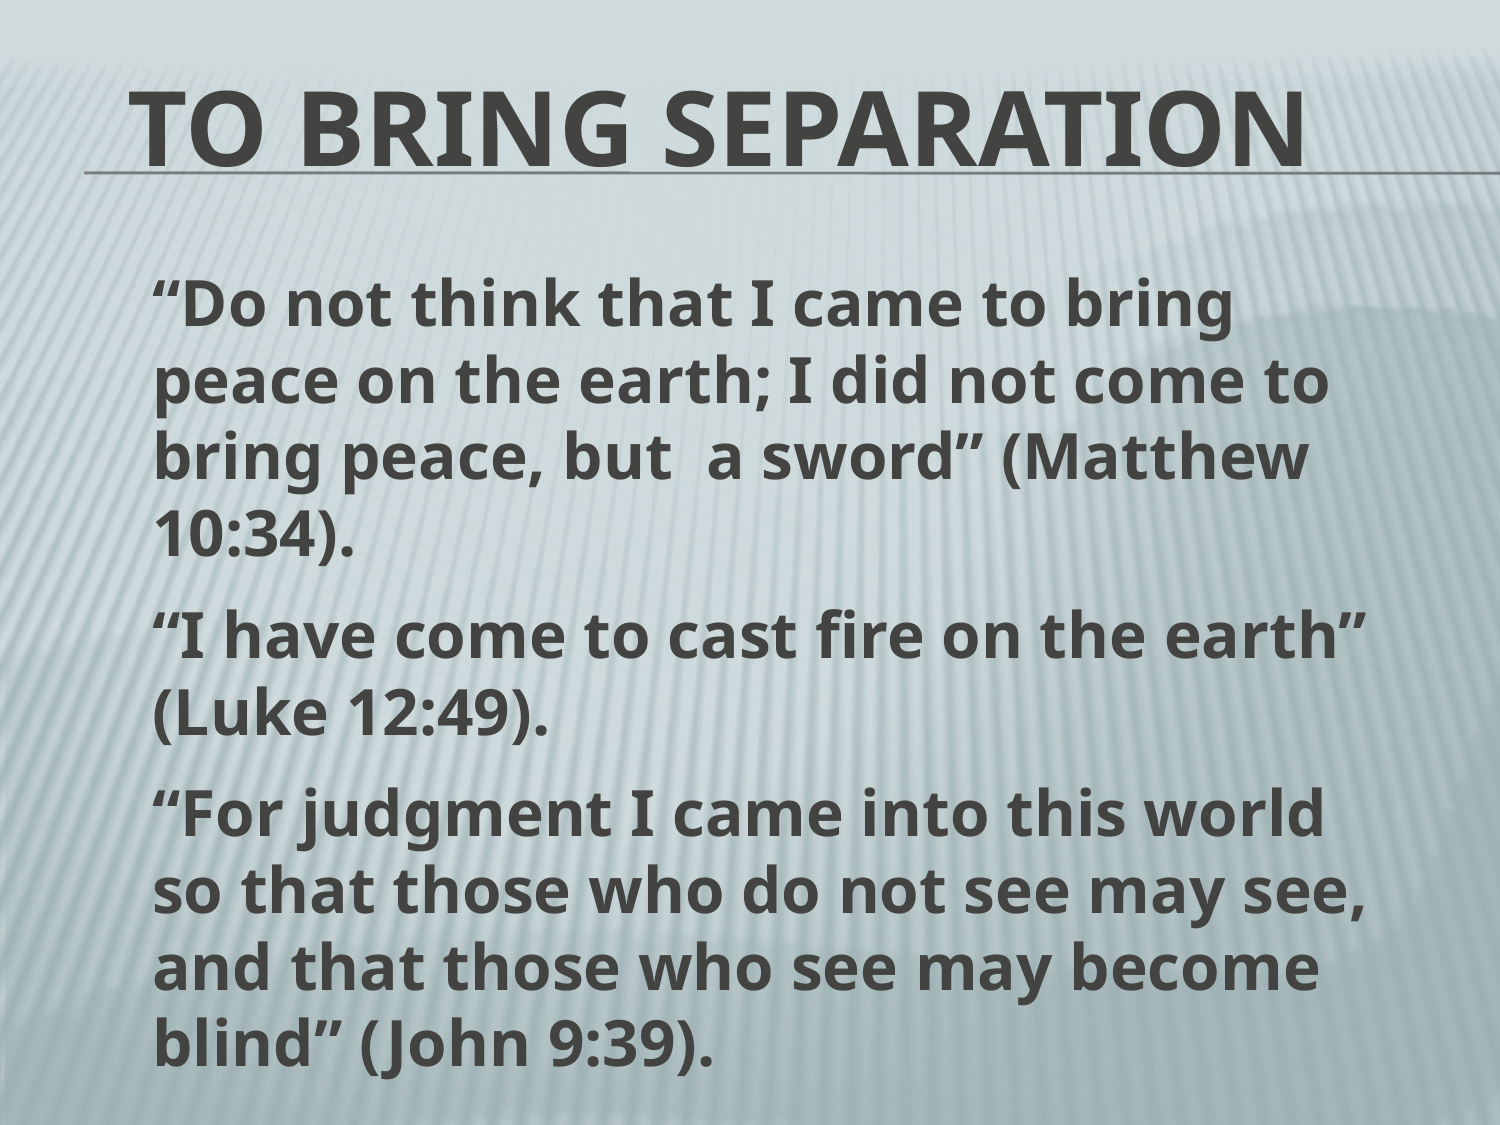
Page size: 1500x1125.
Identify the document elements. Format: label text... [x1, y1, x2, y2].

title TO BRING SEPARATION [112, 37, 1475, 213]
list “Do not think that I came to bring peace on the earth; I did not come to bring peace, but a sword” (Matthew 10:34). “I have come to cast fire on the earth” (Luke 12:49). “For judgment I came into this world so that those who do not see may see, and that those who see may become blind” (John 9:39). [137, 254, 1400, 1088]
